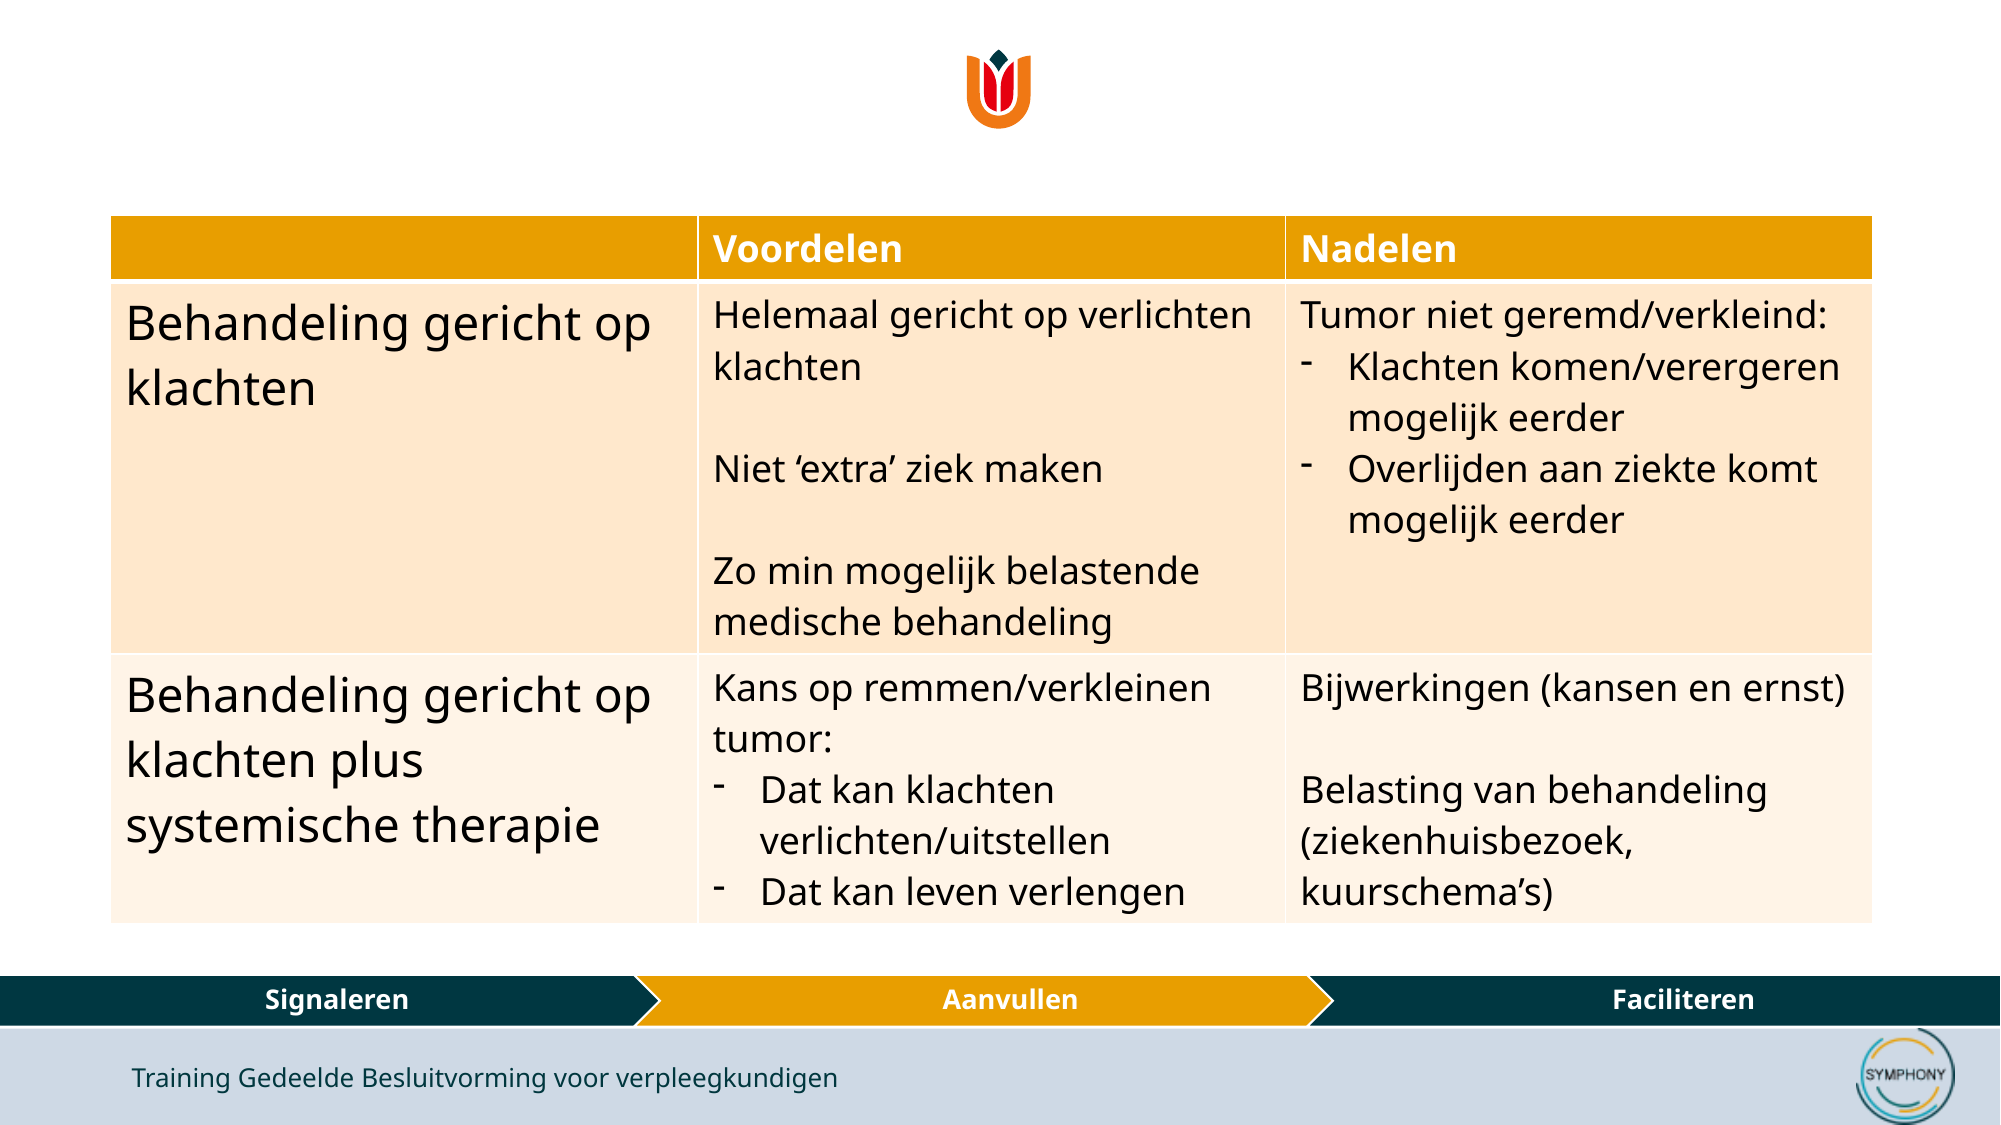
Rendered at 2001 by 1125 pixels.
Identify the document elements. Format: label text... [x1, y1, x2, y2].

table_cell Tumor niet geremd/verkleind: Klachten komen/verergeren mogelijk eerder Overlijden aan ziekte komt mogelijk eerder [1286, 284, 1872, 653]
table_cell Behandeling gericht op klachten [111, 284, 697, 653]
table_cell Kans op remmen/verkleinen tumor: Dat kan klachten verlichten/uitstellen Dat kan leven verlengen [699, 655, 1285, 923]
table_header [111, 216, 697, 279]
table_cell Bijwerkingen (kansen en ernst) Belasting van behandeling (ziekenhuisbezoek, kuurschema’s) [1286, 655, 1872, 923]
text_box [0, 974, 2000, 1027]
picture [1856, 1028, 1955, 1125]
table_cell Behandeling gericht op klachten plus systemische therapie [111, 655, 697, 923]
table_cell Helemaal gericht op verlichten klachten Niet ‘extra’ ziek maken Zo min mogelijk belastende medische behandeling [699, 284, 1285, 653]
table_header Nadelen [1286, 216, 1872, 279]
footer Training Gedeelde Besluitvorming voor verpleegkundigen [116, 1046, 890, 1107]
table_header Voordelen [699, 216, 1285, 279]
title v [110, 180, 1877, 398]
